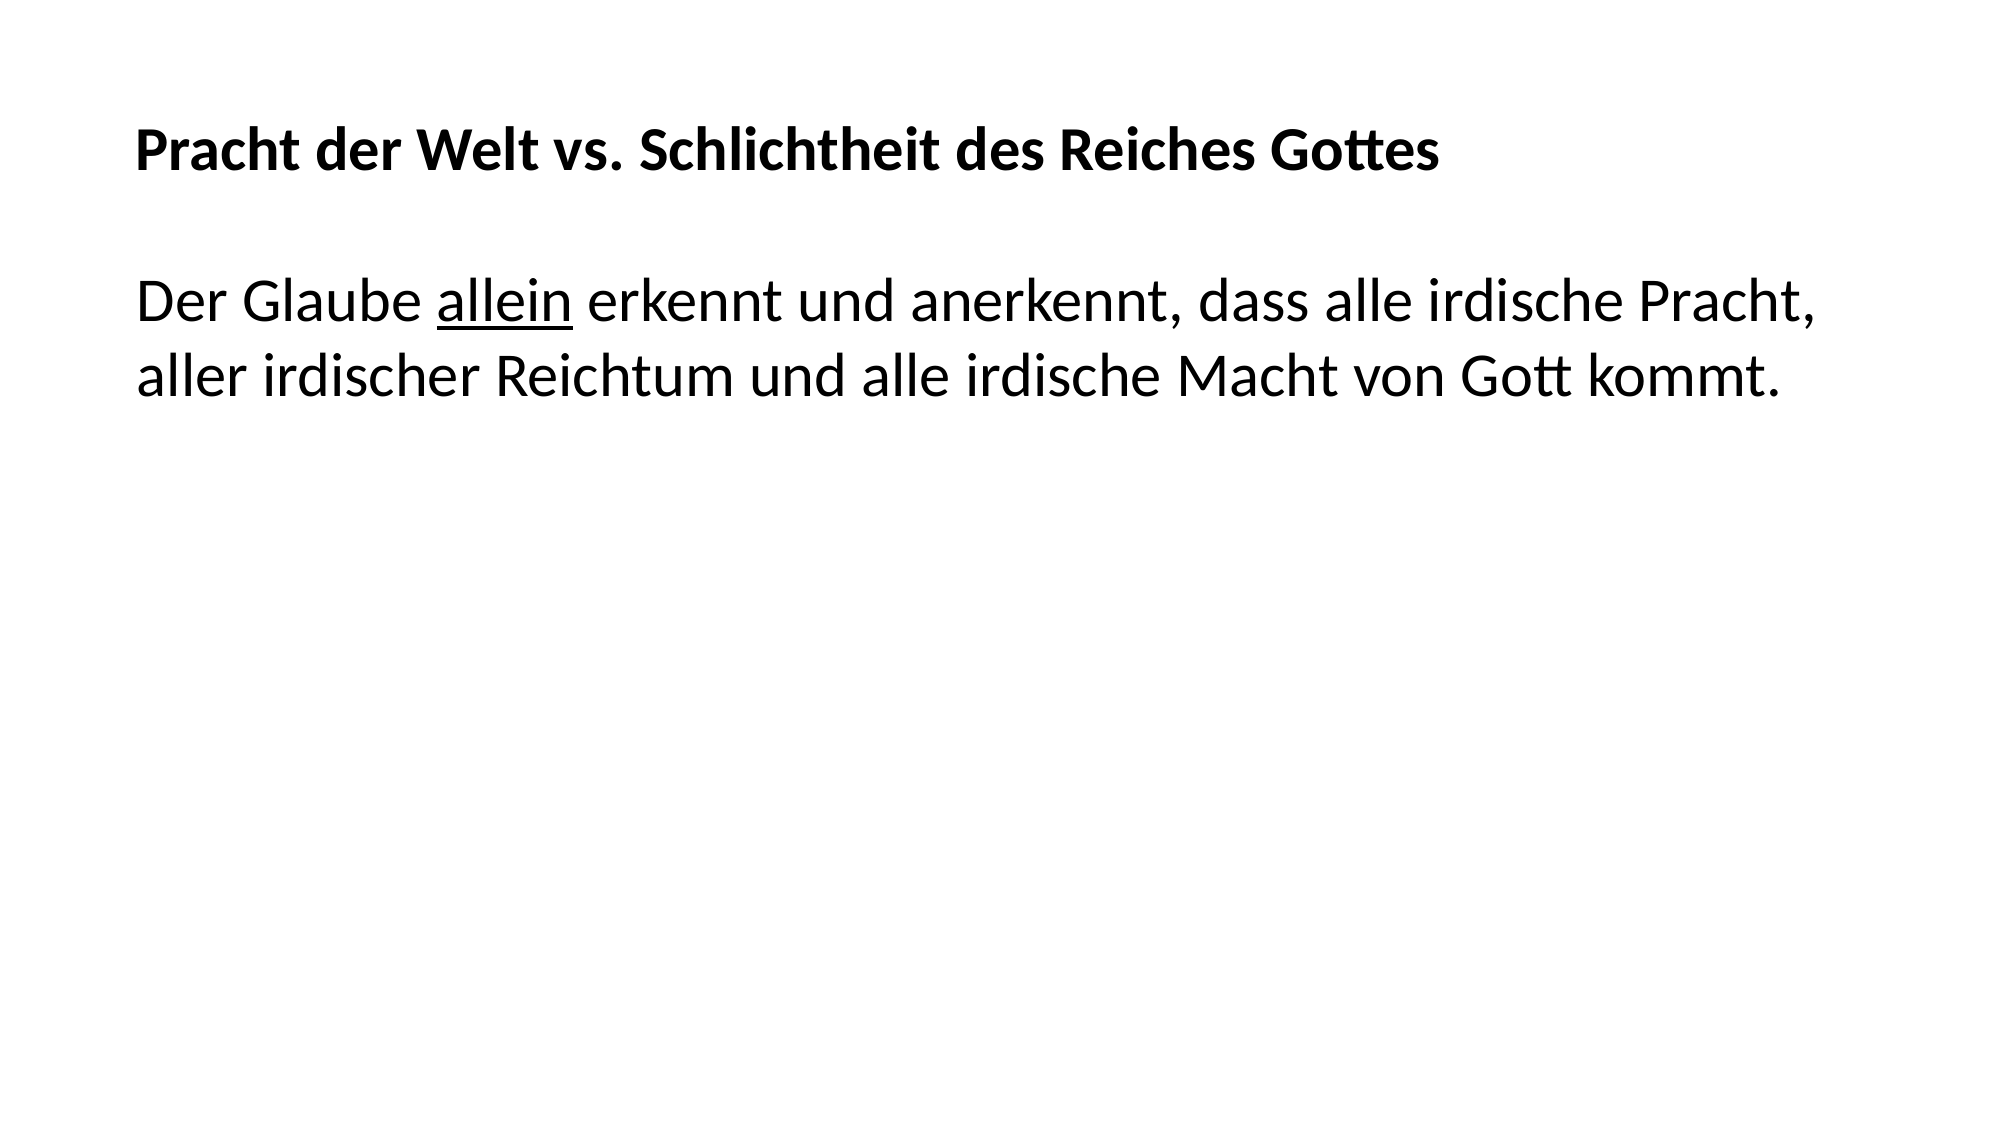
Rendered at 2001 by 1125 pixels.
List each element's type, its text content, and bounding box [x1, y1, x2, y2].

text_box Pracht der Welt vs. Schlichtheit des Reiches Gottes [121, 100, 1458, 191]
text_box Der Glaube allein erkennt und anerkennt, dass alle irdische Pracht, aller irdischer Reichtum und alle irdische Macht von Gott kommt. [122, 251, 1848, 417]
